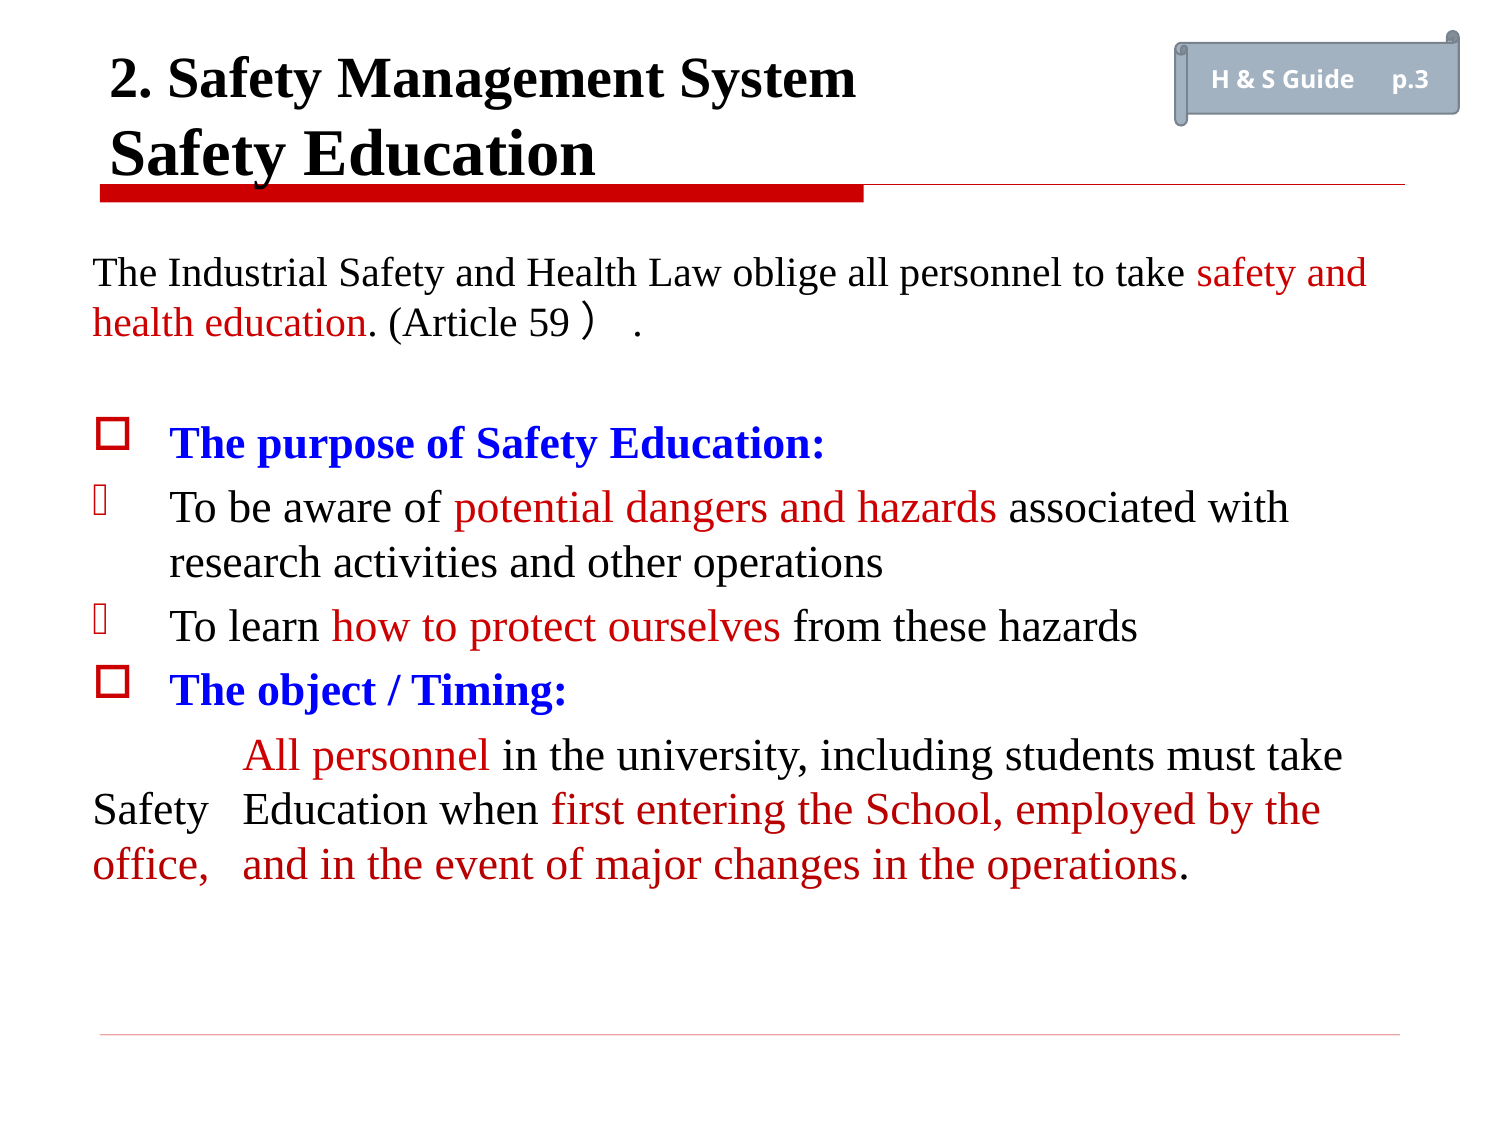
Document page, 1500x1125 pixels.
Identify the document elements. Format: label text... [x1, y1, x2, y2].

list The Industrial Safety and Health Law oblige all personnel to take safety and health education. (Article 59）. The purpose of Safety Education: To be aware of potential dangers and hazards associated with research activities and other operations To learn how to protect ourselves from these hazards The object / Timing: All personnel in the university, including students must take Safety Education when first entering the School, employed by the office, and in the event of major changes in the operations. [77, 237, 1425, 1013]
text_box H & S Guide p.3 [1174, 29, 1460, 127]
title 2. Safety Management System Safety Education [94, 73, 1407, 197]
